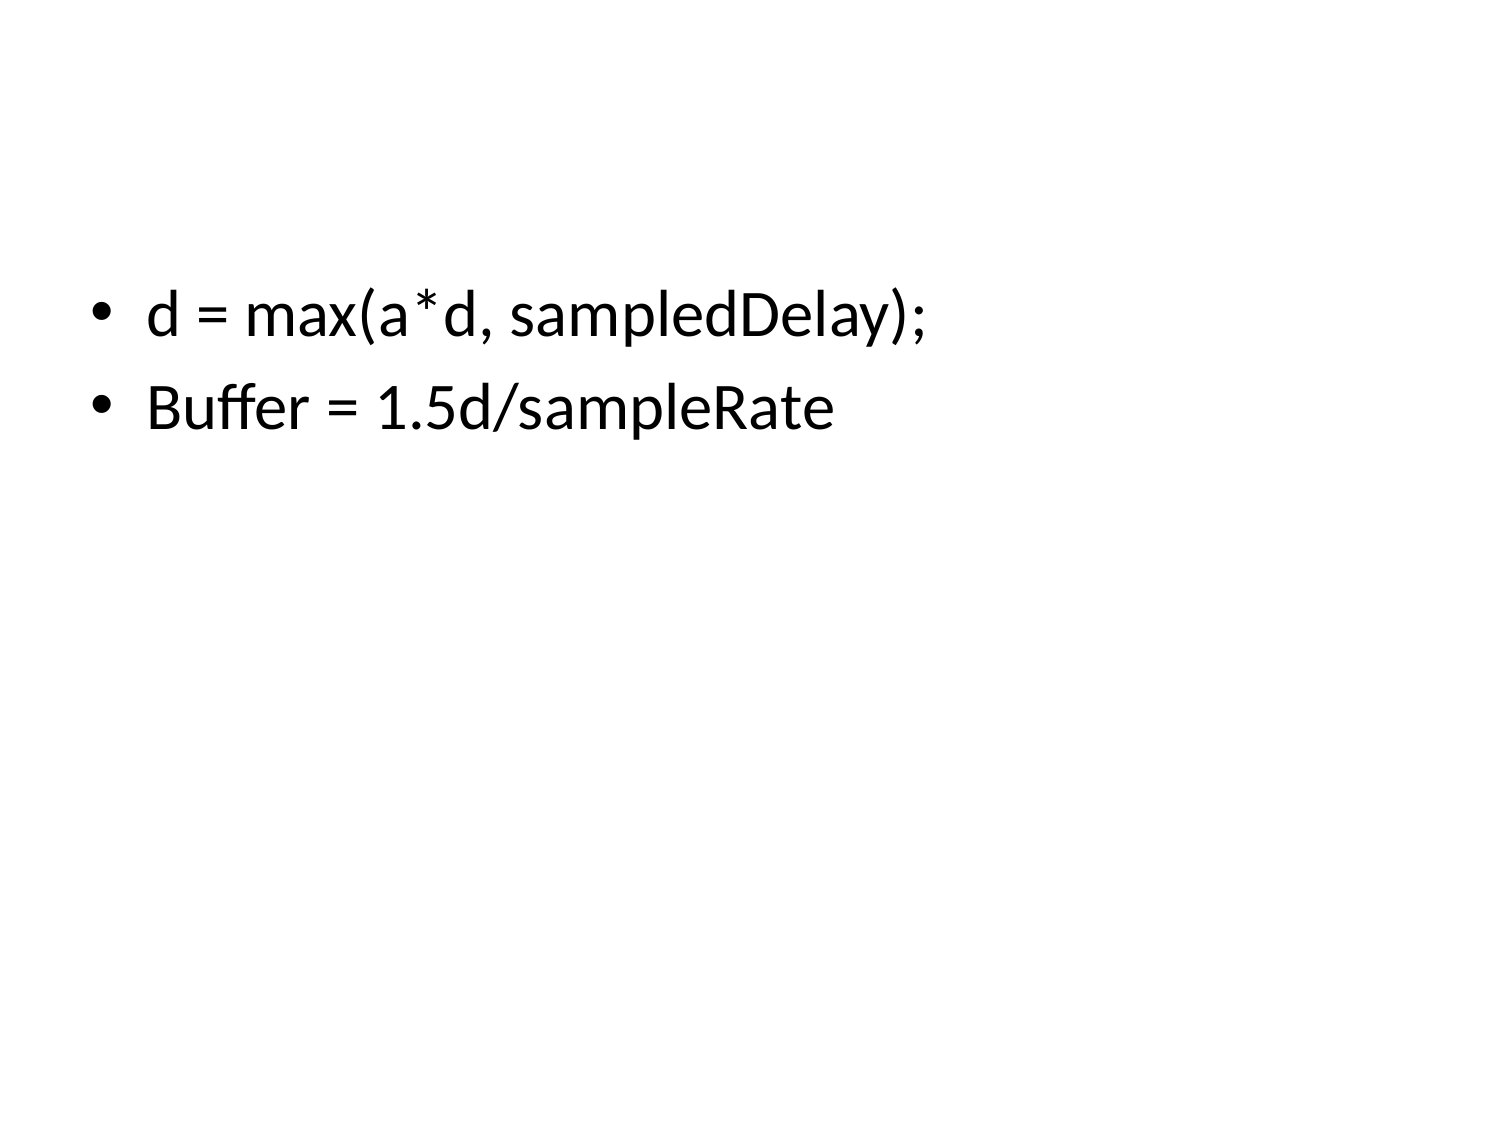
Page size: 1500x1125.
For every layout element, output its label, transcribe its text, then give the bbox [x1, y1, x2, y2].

list d = max(a*d, sampledDelay); Buffer = 1.5d/sampleRate [75, 262, 1425, 1005]
